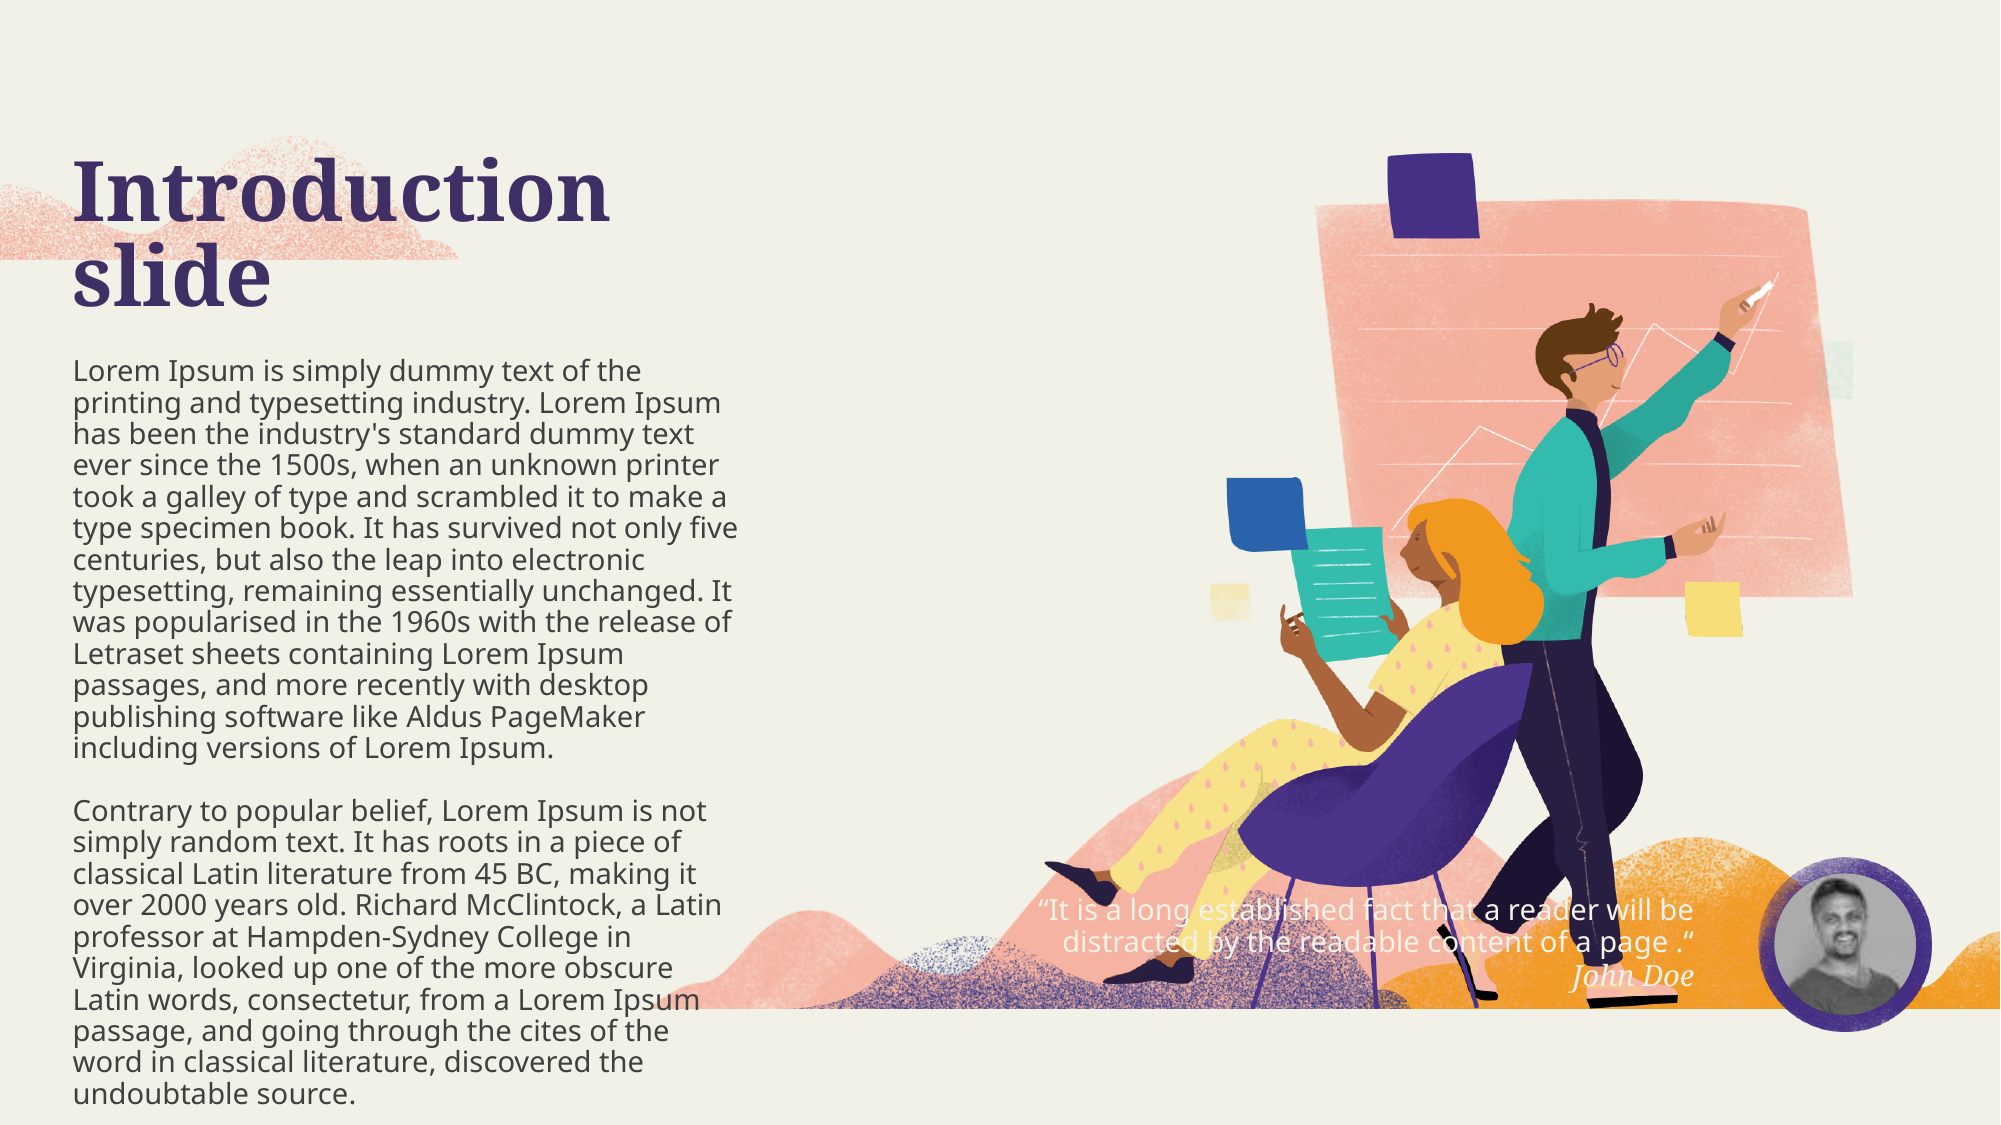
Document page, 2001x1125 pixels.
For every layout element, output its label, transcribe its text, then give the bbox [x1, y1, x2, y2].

picture [0, 136, 459, 260]
text_box Lorem Ipsum is simply dummy text of the printing and typesetting industry. Lorem Ipsum has been the industry's standard dummy text ever since the 1500s, when an unknown printer took a galley of type and scrambled it to make a type specimen book. It has survived not only five centuries, but also the leap into electronic typesetting, remaining essentially unchanged. It was popularised in the 1960s with the release of Letraset sheets containing Lorem Ipsum passages, and more recently with desktop publishing software like Aldus PageMaker including versions of Lorem Ipsum. Contrary to popular belief, Lorem Ipsum is not simply random text. It has roots in a piece of classical Latin literature from 45 BC, making it over 2000 years old. Richard McClintock, a Latin professor at Hampden-Sydney College in Virginia, looked up one of the more obscure Latin words, consectetur, from a Lorem Ipsum passage, and going through the cites of the word in classical literature, discovered the undoubtable source. [72, 356, 744, 1111]
text_box Introduction slide [72, 153, 815, 324]
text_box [1023, 895, 1695, 993]
picture [649, 153, 2000, 1032]
